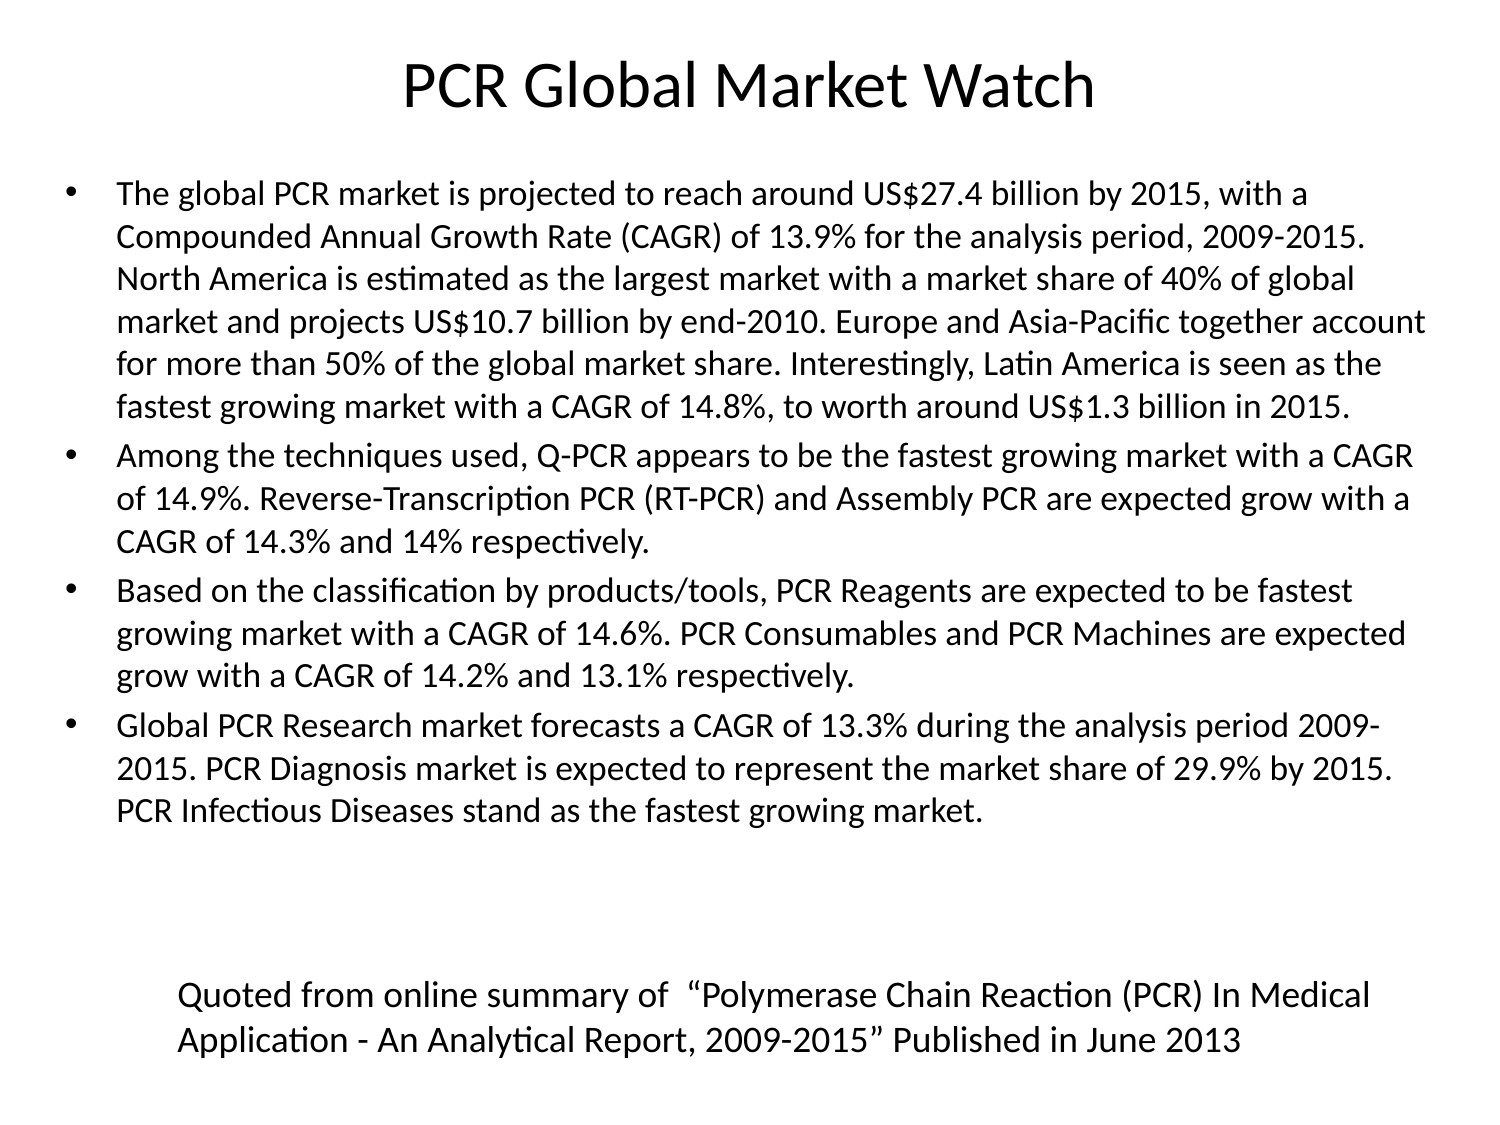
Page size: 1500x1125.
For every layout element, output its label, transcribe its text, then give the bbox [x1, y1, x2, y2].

text_box Quoted from online summary of “Polymerase Chain Reaction (PCR) In Medical Application - An Analytical Report, 2009-2015” Published in June 2013 [162, 962, 1475, 1068]
list The global PCR market is projected to reach around US$27.4 billion by 2015, with a Compounded Annual Growth Rate (CAGR) of 13.9% for the analysis period, 2009-2015. North America is estimated as the largest market with a market share of 40% of global market and projects US$10.7 billion by end-2010. Europe and Asia-Pacific together account for more than 50% of the global market share. Interestingly, Latin America is seen as the fastest growing market with a CAGR of 14.8%, to worth around US$1.3 billion in 2015. Among the techniques used, Q-PCR appears to be the fastest growing market with a CAGR of 14.9%. Reverse-Transcription PCR (RT-PCR) and Assembly PCR are expected grow with a CAGR of 14.3% and 14% respectively. Based on the classification by products/tools, PCR Reagents are expected to be fastest growing market with a CAGR of 14.6%. PCR Consumables and PCR Machines are expected grow with a CAGR of 14.2% and 13.1% respectively. Global PCR Research market forecasts a CAGR of 13.3% during the analysis period 2009-2015. PCR Diagnosis market is expected to represent the market share of 29.9% by 2015. PCR Infectious Diseases stand as the fastest growing market. [50, 162, 1450, 850]
title PCR Global Market Watch [75, 24, 1425, 138]
